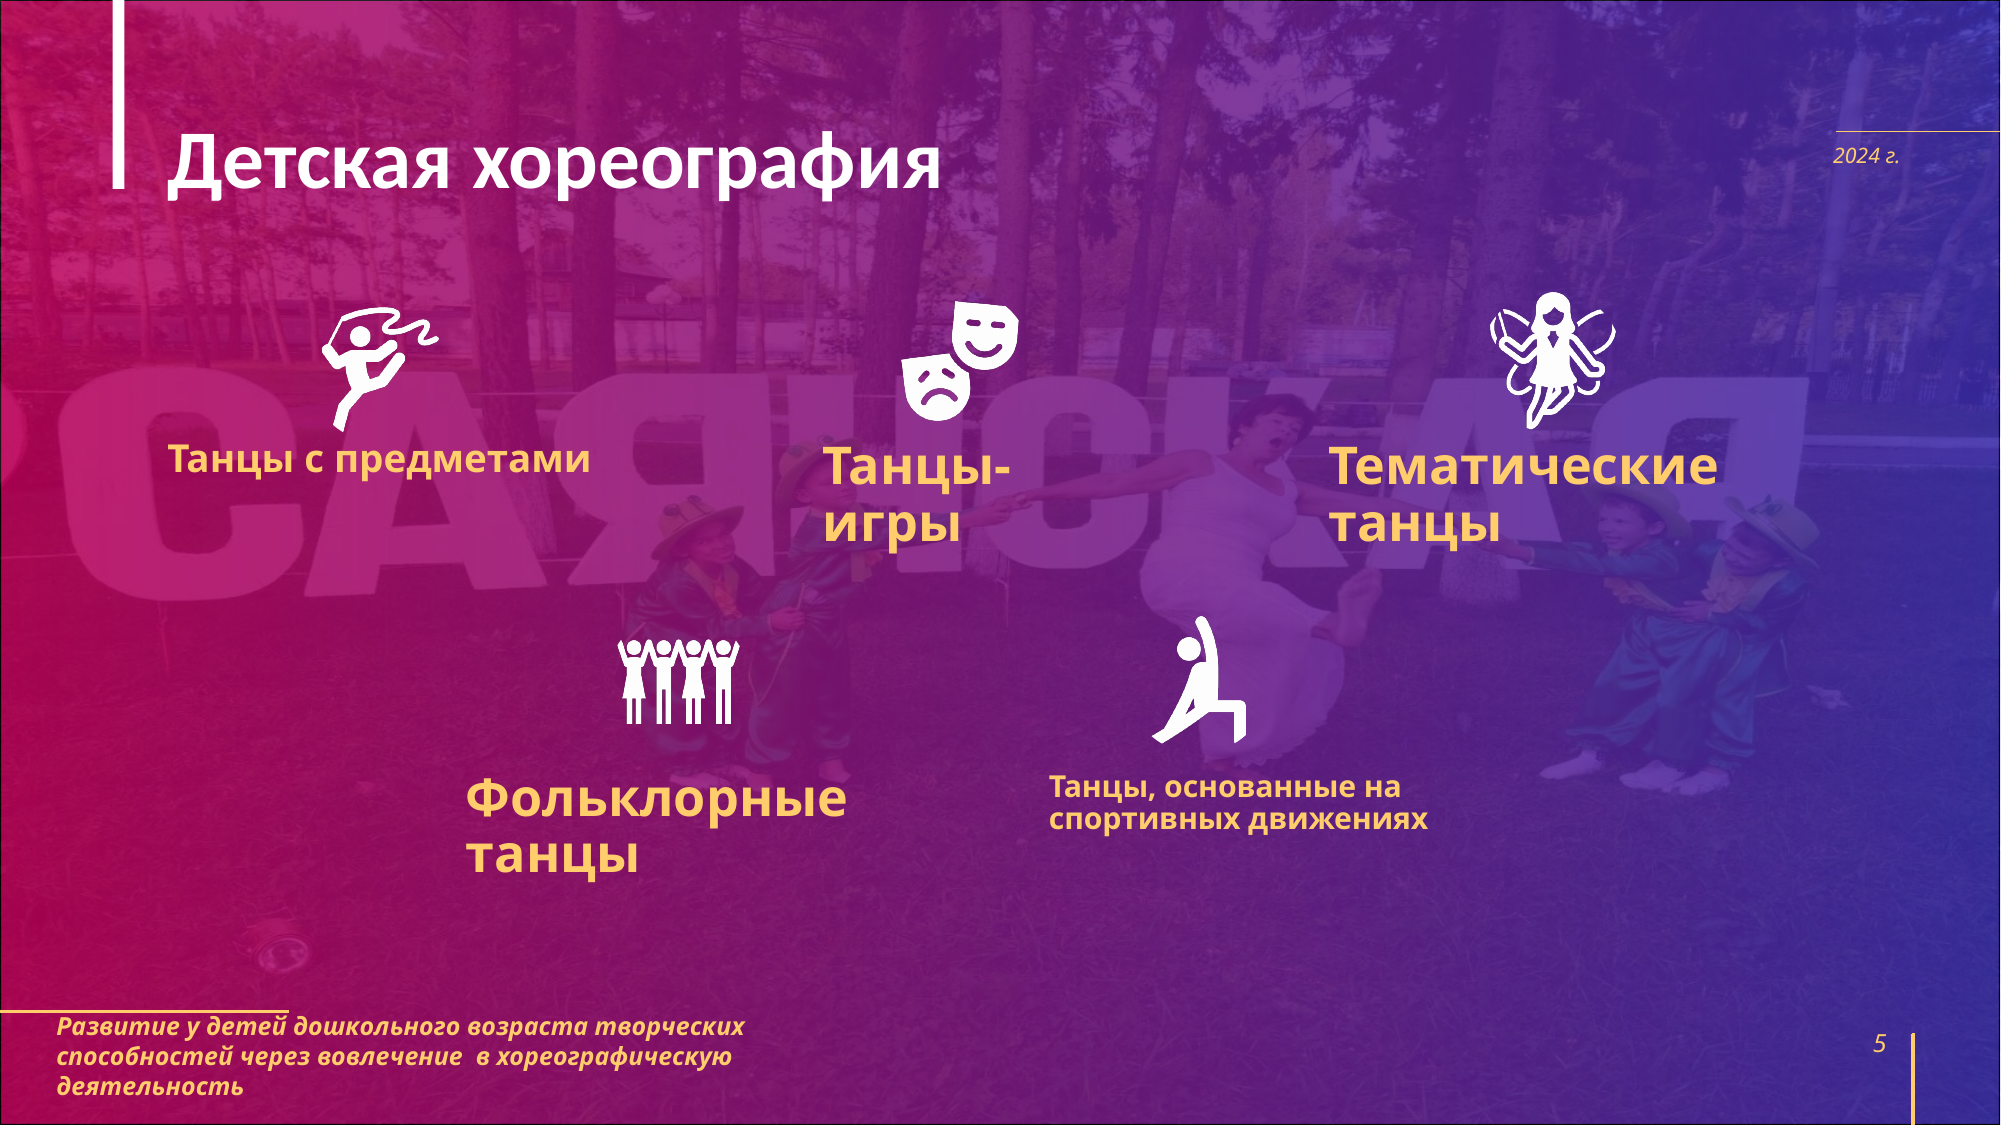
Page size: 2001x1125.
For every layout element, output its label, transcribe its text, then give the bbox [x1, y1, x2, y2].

title Детская хореография [152, 99, 1034, 214]
picture [308, 299, 451, 443]
footer Развитие у детей дошкольного возраста творческих способностей через вовлечение в хореографическую деятельность [41, 1025, 798, 1086]
list Танцы-игры [807, 432, 1113, 515]
picture [889, 289, 1032, 433]
picture [1480, 289, 1623, 433]
list Фольклорные танцы [450, 763, 930, 846]
picture [1126, 610, 1270, 754]
list 2024 г. [1818, 137, 1919, 192]
list Танцы с предметами [152, 432, 608, 515]
slide_number 5 [1451, 1015, 1902, 1075]
list Танцы, основанные на спортивных движениях [1033, 763, 1445, 846]
list Тематические танцы [1313, 432, 1790, 515]
picture [607, 610, 750, 754]
